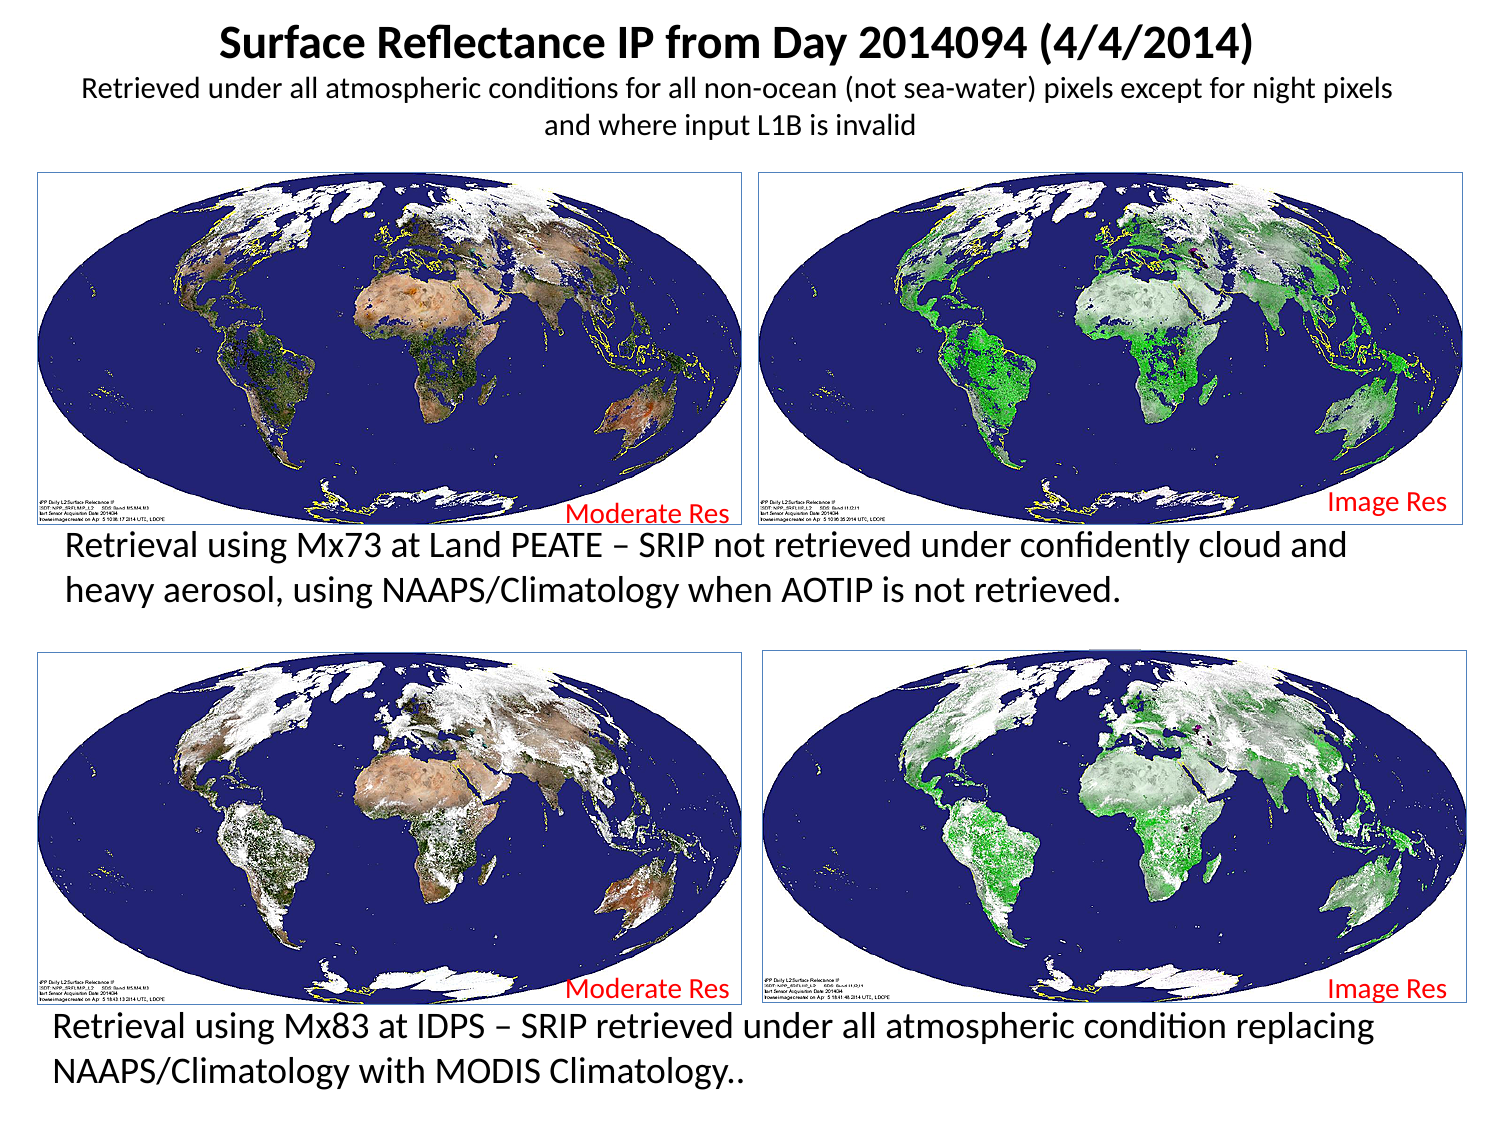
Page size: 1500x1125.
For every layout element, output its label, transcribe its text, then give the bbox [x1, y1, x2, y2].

picture [37, 172, 742, 526]
picture [762, 649, 1467, 1003]
title Surface Reflectance IP from Day 2014094 (4/4/2014) Retrieved under all atmospheric conditions for all non-ocean (not sea-water) pixels except for night pixels and where input L1B is invalid [62, 2, 1413, 150]
picture [758, 172, 1463, 526]
text_box Moderate Res [743, 961, 750, 1012]
picture [37, 652, 742, 1006]
text_box Image Res [1312, 961, 1475, 1012]
text_box Retrieval using Mx73 at Land PEATE – SRIP not retrieved under confidently cloud and heavy aerosol, using NAAPS/Climatology when AOTIP is not retrieved. [49, 512, 1463, 618]
text_box Moderate Res [549, 486, 750, 537]
text_box Retrieval using Mx83 at IDPS – SRIP retrieved under all atmospheric condition replacing NAAPS/Climatology with MODIS Climatology.. [37, 993, 1450, 1099]
text_box Image Res [1467, 474, 1475, 525]
